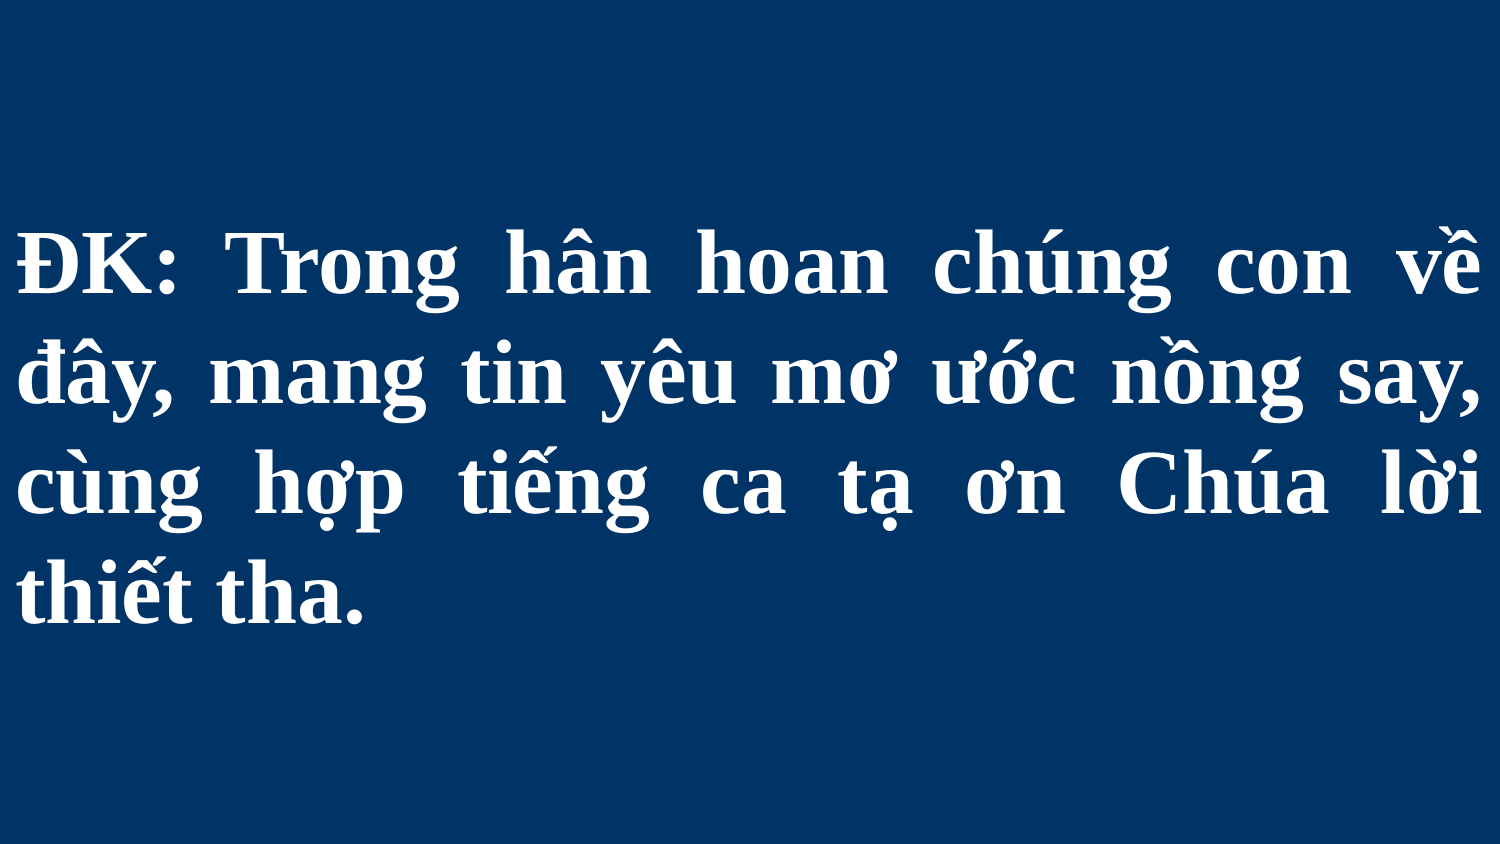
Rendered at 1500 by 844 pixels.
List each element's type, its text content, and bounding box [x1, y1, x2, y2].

title ĐK: Trong hân hoan chúng con về đây, mang tin yêu mơ ước nồng say, cùng hợp tiếng ca tạ ơn Chúa lời thiết tha. [0, 0, 1500, 844]
